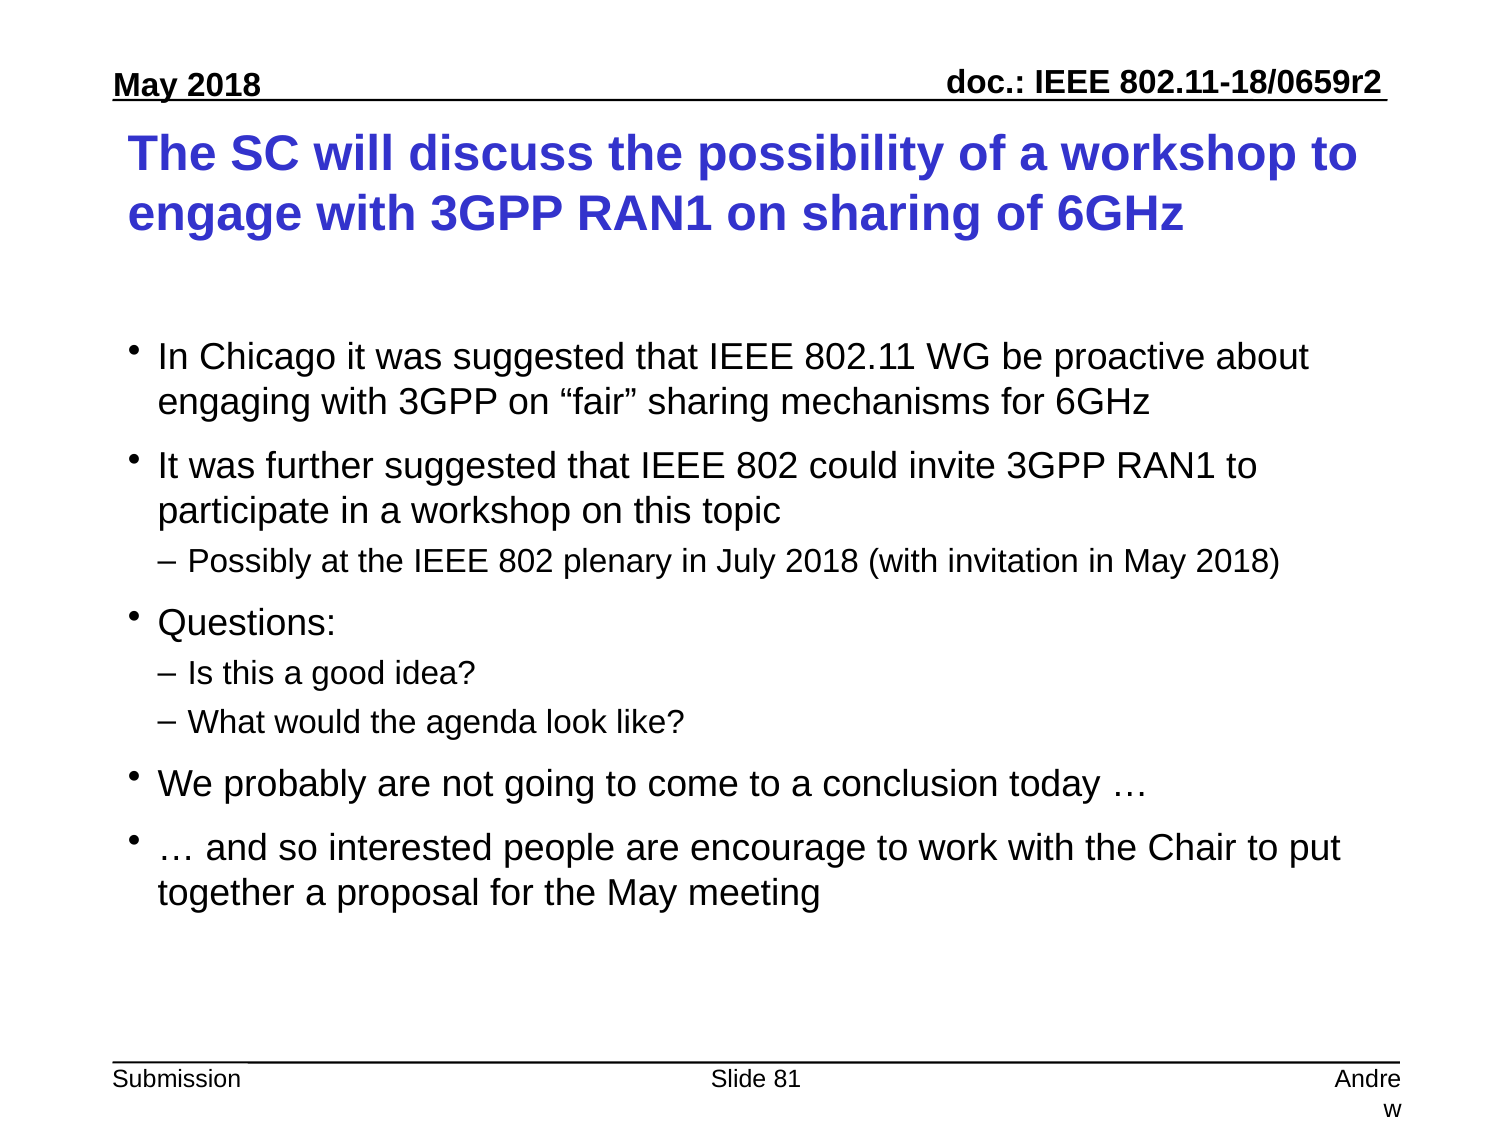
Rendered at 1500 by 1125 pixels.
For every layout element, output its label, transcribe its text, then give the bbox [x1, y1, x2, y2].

list In Chicago it was suggested that IEEE 802.11 WG be proactive about engaging with 3GPP on “fair” sharing mechanisms for 6GHz It was further suggested that IEEE 802 could invite 3GPP RAN1 to participate in a workshop on this topic Possibly at the IEEE 802 plenary in July 2018 (with invitation in May 2018) Questions: Is this a good idea? What would the agenda look like? We probably are not going to come to a conclusion today … … and so interested people are encourage to work with the Chair to put together a proposal for the May meeting [112, 324, 1388, 1000]
footer Andrew Myles, Cisco [1320, 1061, 1402, 1093]
slide_number Slide 81 [709, 1061, 803, 1093]
title The SC will discuss the possibility of a workshop to engage with 3GPP RAN1 on sharing of 6GHz [112, 112, 1388, 288]
